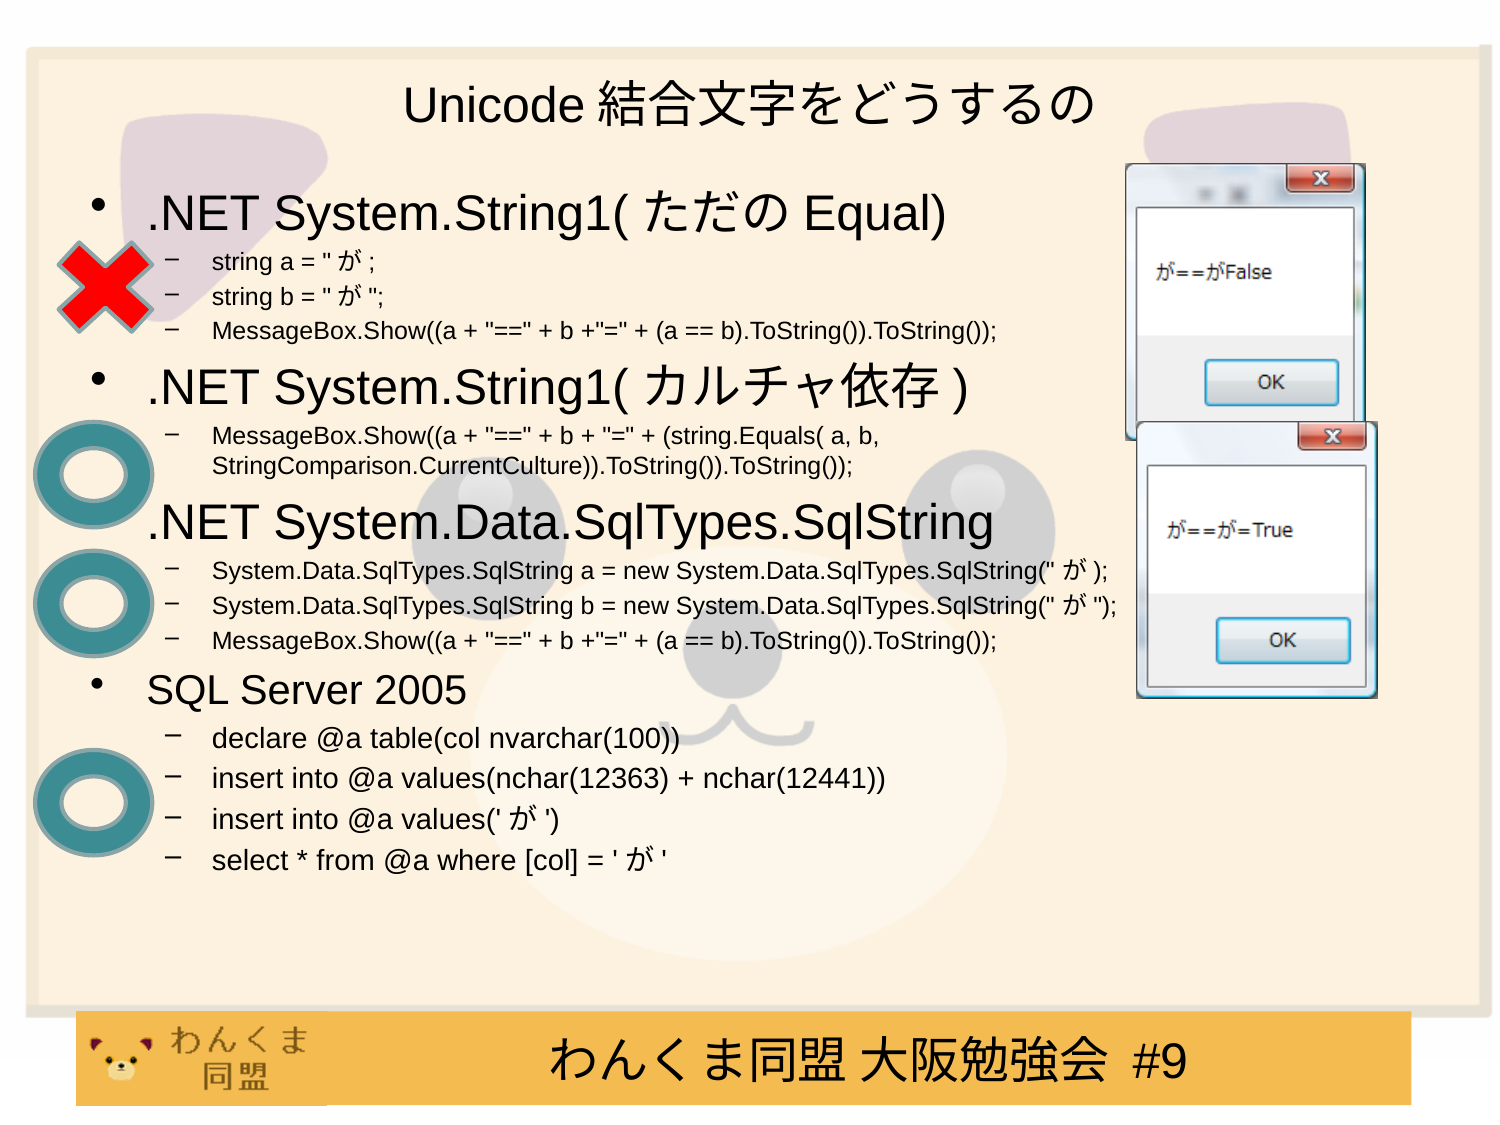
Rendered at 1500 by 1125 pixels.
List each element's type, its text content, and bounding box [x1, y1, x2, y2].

text_box [32, 419, 155, 530]
text_box [56, 240, 155, 334]
text_box [32, 548, 155, 659]
picture [0, 0, 1500, 1106]
list .NET System.String1(ただのEqual) string a = "が; string b = "が"; MessageBox.Show((a + "==" + b +"=" + (a == b).ToString()).ToString()); .NET System.String1(カルチャ依存) MessageBox.Show((a + "==" + b + "=" + (string.Equals( a, b, StringComparison.CurrentCulture)).ToString()).ToString()); .NET System.Data.SqlTypes.SqlString System.Data.SqlTypes.SqlString a = new System.Data.SqlTypes.SqlString("が); System.Data.SqlTypes.SqlString b = new System.Data.SqlTypes.SqlString("が"); MessageBox.Show((a + "==" + b +"=" + (a == b).ToString()).ToString()); SQL Server 2005 declare @a table(col nvarchar(100)) insert into @a values(nchar(12363) + nchar(12441)) insert into @a values('が') select * from @a where [col] = 'が' [74, 172, 1426, 1006]
text_box [32, 747, 155, 858]
title Unicode結合文字をどうするの [74, 44, 1426, 162]
